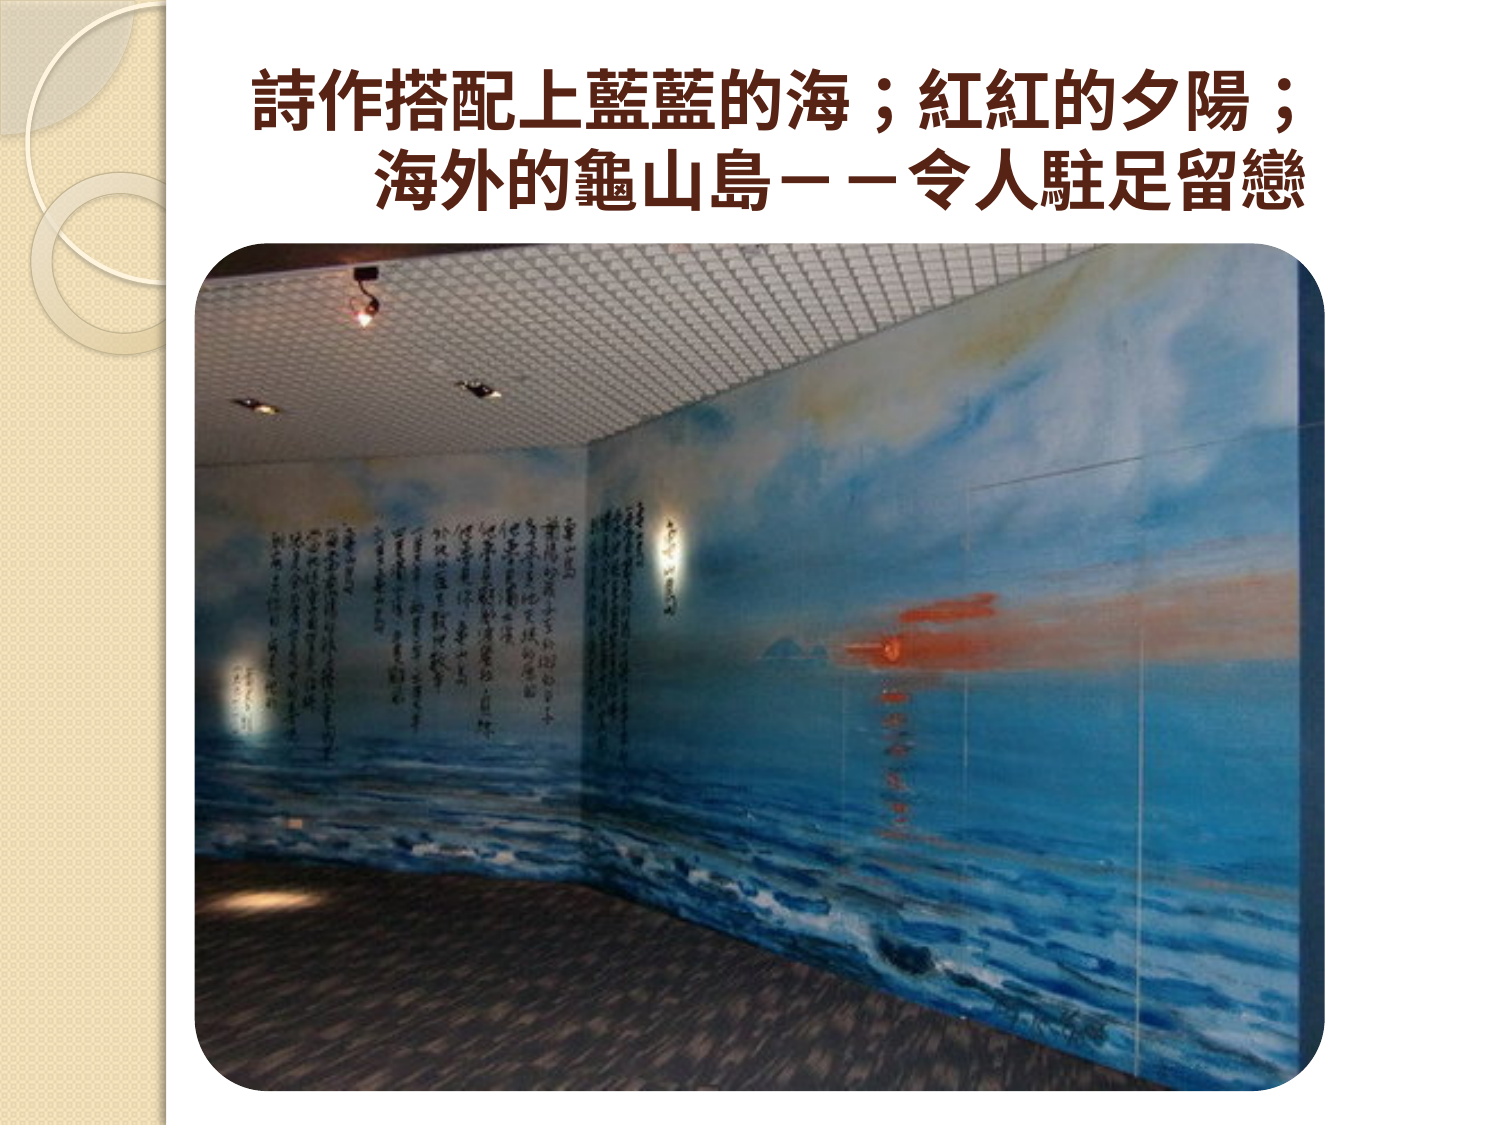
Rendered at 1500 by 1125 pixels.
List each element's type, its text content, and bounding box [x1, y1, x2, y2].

title 詩作搭配上藍藍的海；紅紅的夕陽； 海外的龜山島－－令人駐足留戀 [235, 45, 1466, 233]
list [194, 243, 1325, 1092]
